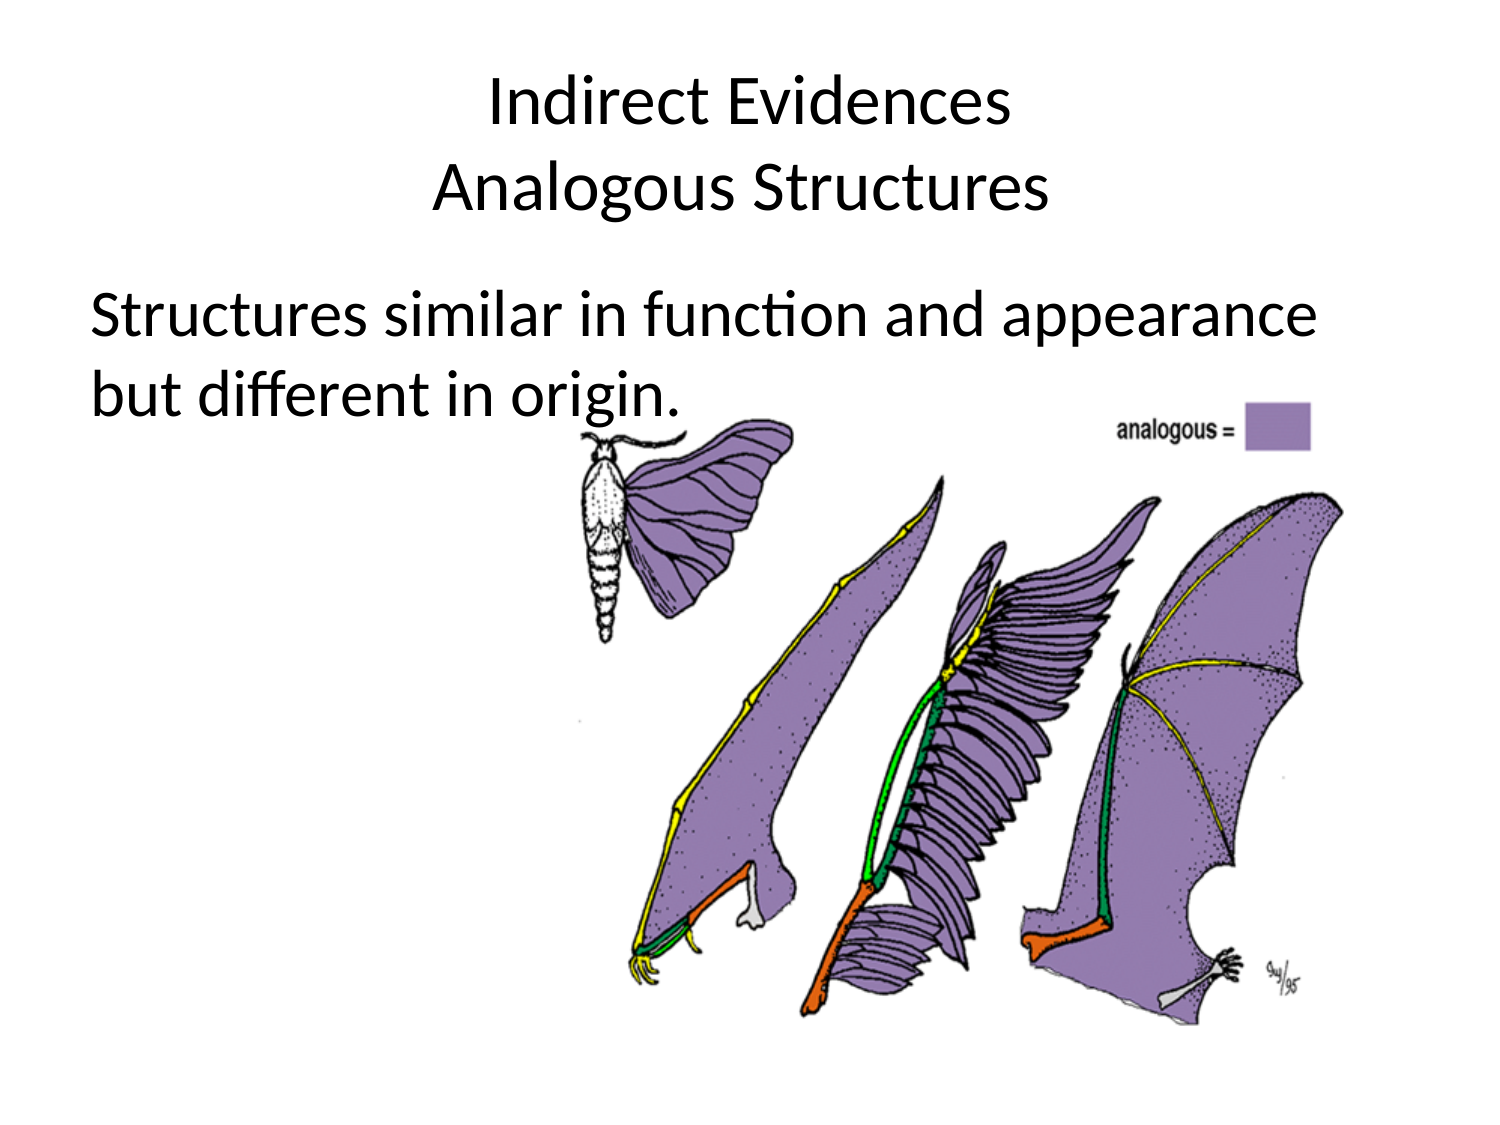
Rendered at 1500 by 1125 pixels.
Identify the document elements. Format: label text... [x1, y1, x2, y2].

title Indirect Evidences Analogous Structures [75, 45, 1425, 233]
picture [554, 390, 1353, 1048]
list Structures similar in function and appearance but different in origin. [75, 262, 1425, 1005]
